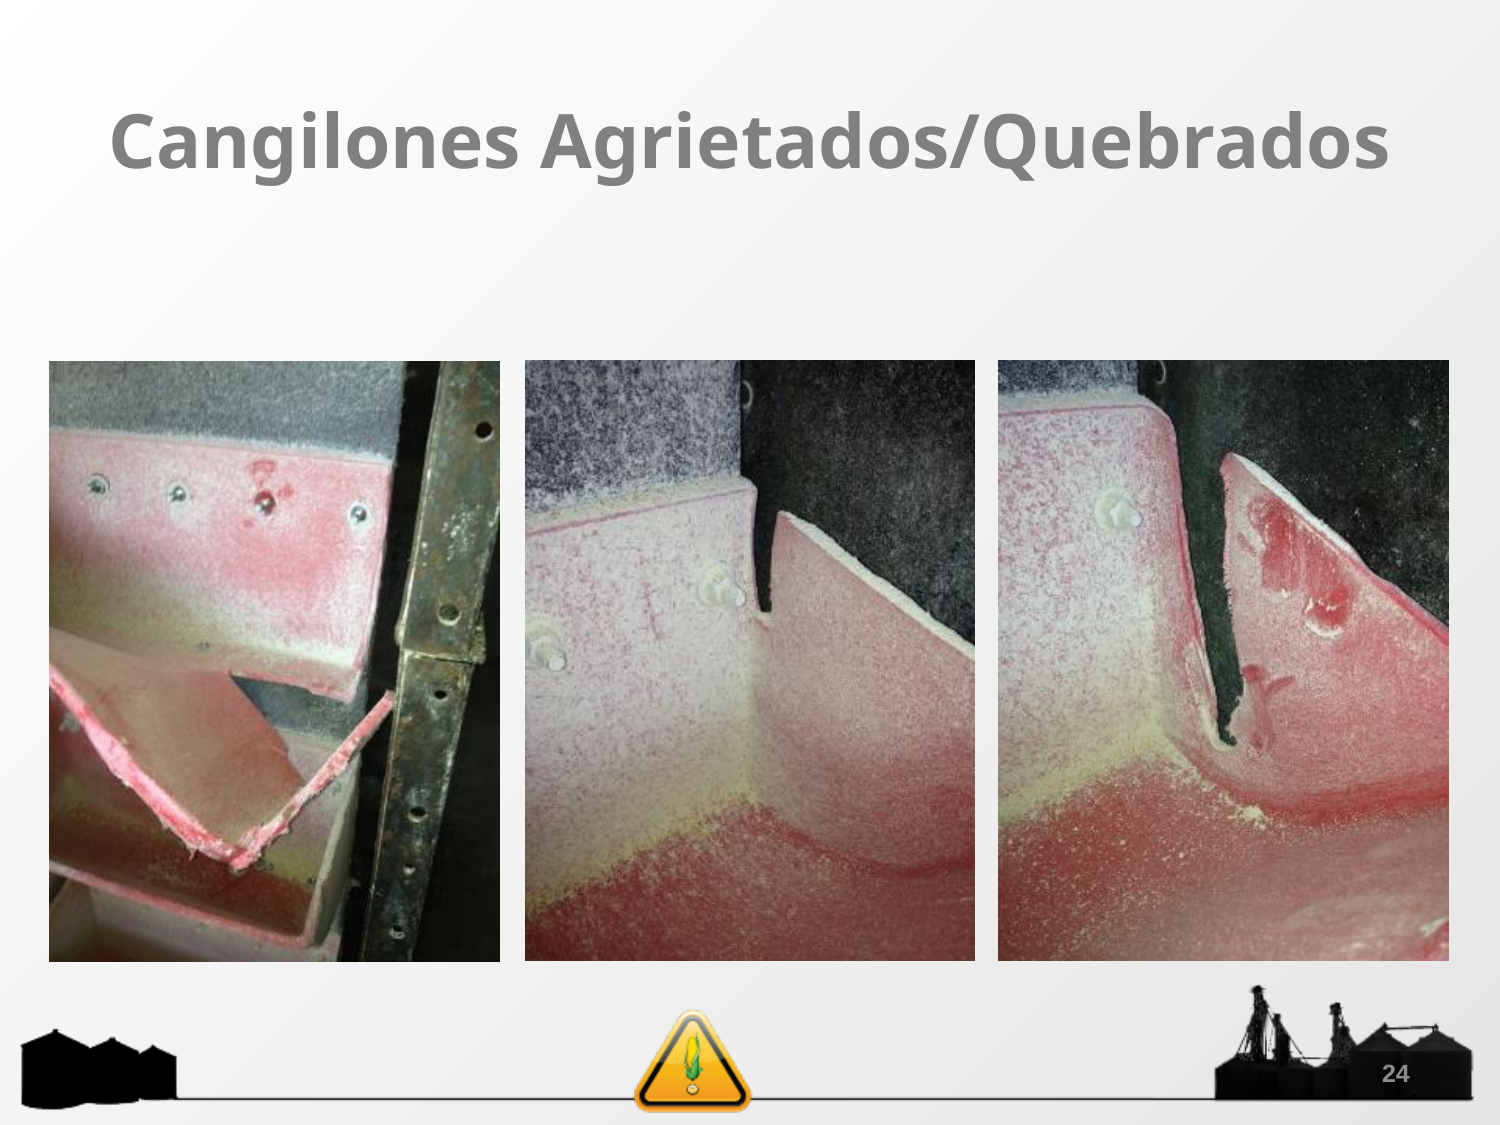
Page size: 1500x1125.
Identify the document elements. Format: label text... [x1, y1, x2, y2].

picture [0, 359, 1500, 1125]
slide_number 24 [1074, 1042, 1425, 1103]
title Cangilones Agrietados/Quebrados [75, 45, 1425, 233]
